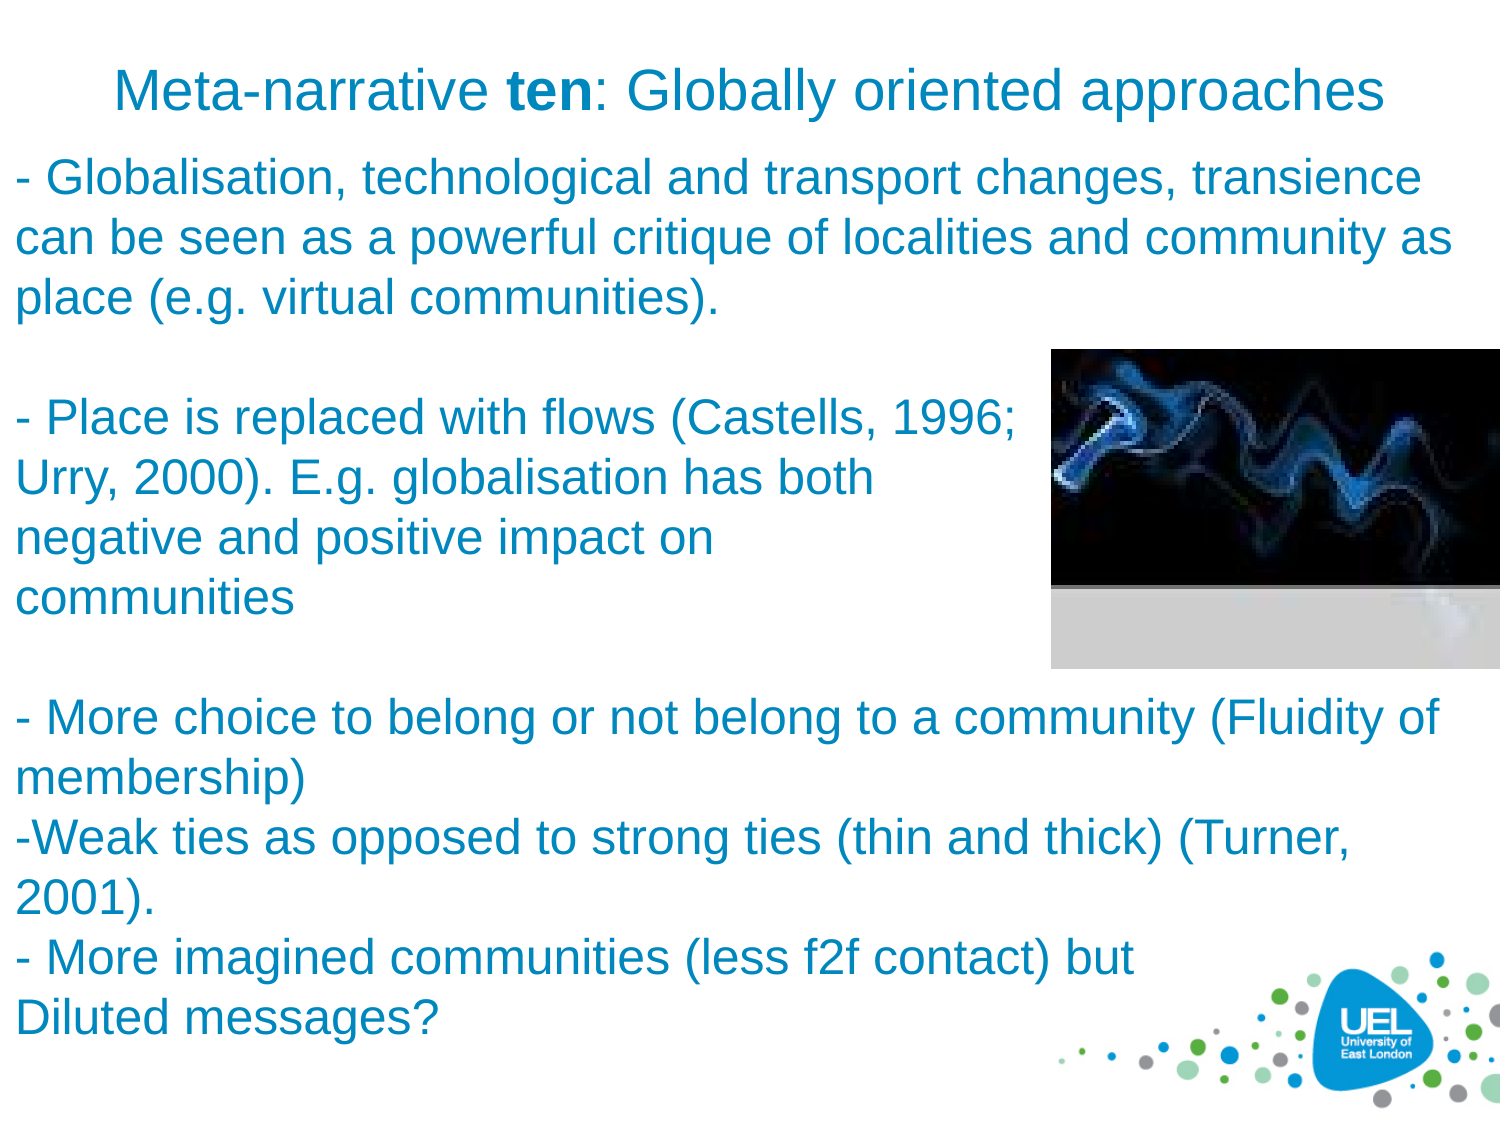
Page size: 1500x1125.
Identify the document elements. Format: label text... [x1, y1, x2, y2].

text_box Meta-narrative ten: Globally oriented approaches [74, 45, 1425, 137]
text_box - Globalisation, technological and transport changes, transience can be seen as a powerful critique of localities and community as place (e.g. virtual communities). - Place is replaced with flows (Castells, 1996; Urry, 2000). E.g. globalisation has both negative and positive impact on communities - More choice to belong or not belong to a community (Fluidity of membership) -Weak ties as opposed to strong ties (thin and thick) (Turner, 2001). - More imagined communities (less f2f contact) but Diluted messages? [0, 137, 1500, 1125]
picture [1050, 349, 1500, 670]
